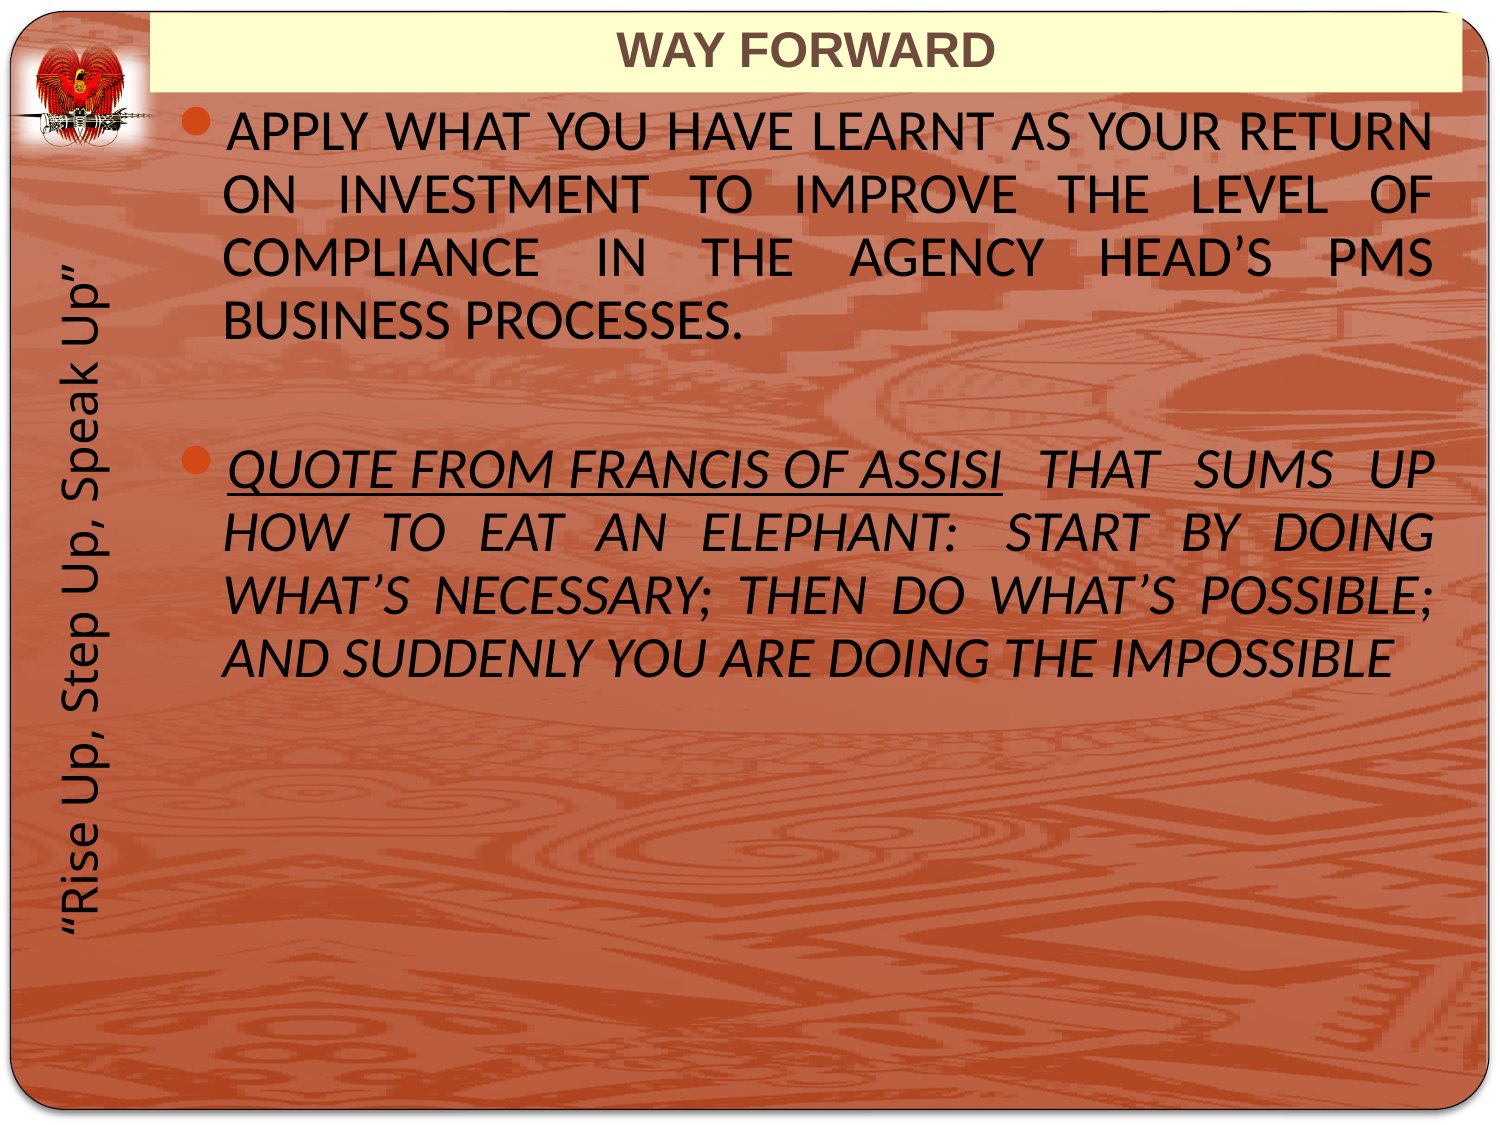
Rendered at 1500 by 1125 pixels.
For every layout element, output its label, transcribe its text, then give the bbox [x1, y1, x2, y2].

title WAY FORWARD [150, 12, 1463, 93]
list APPLY WHAT YOU HAVE LEARNT AS YOUR RETURN ON INVESTMENT TO IMPROVE THE LEVEL OF COMPLIANCE IN THE AGENCY HEAD’S PMS BUSINESS PROCESSES. QUOTE FROM FRANCIS OF ASSISI THAT SUMS UP HOW TO EAT AN ELEPHANT: START BY DOING WHAT’S NECESSARY; THEN DO WHAT’S POSSIBLE; AND SUDDENLY YOU ARE DOING THE IMPOSSIBLE [162, 92, 1450, 1088]
